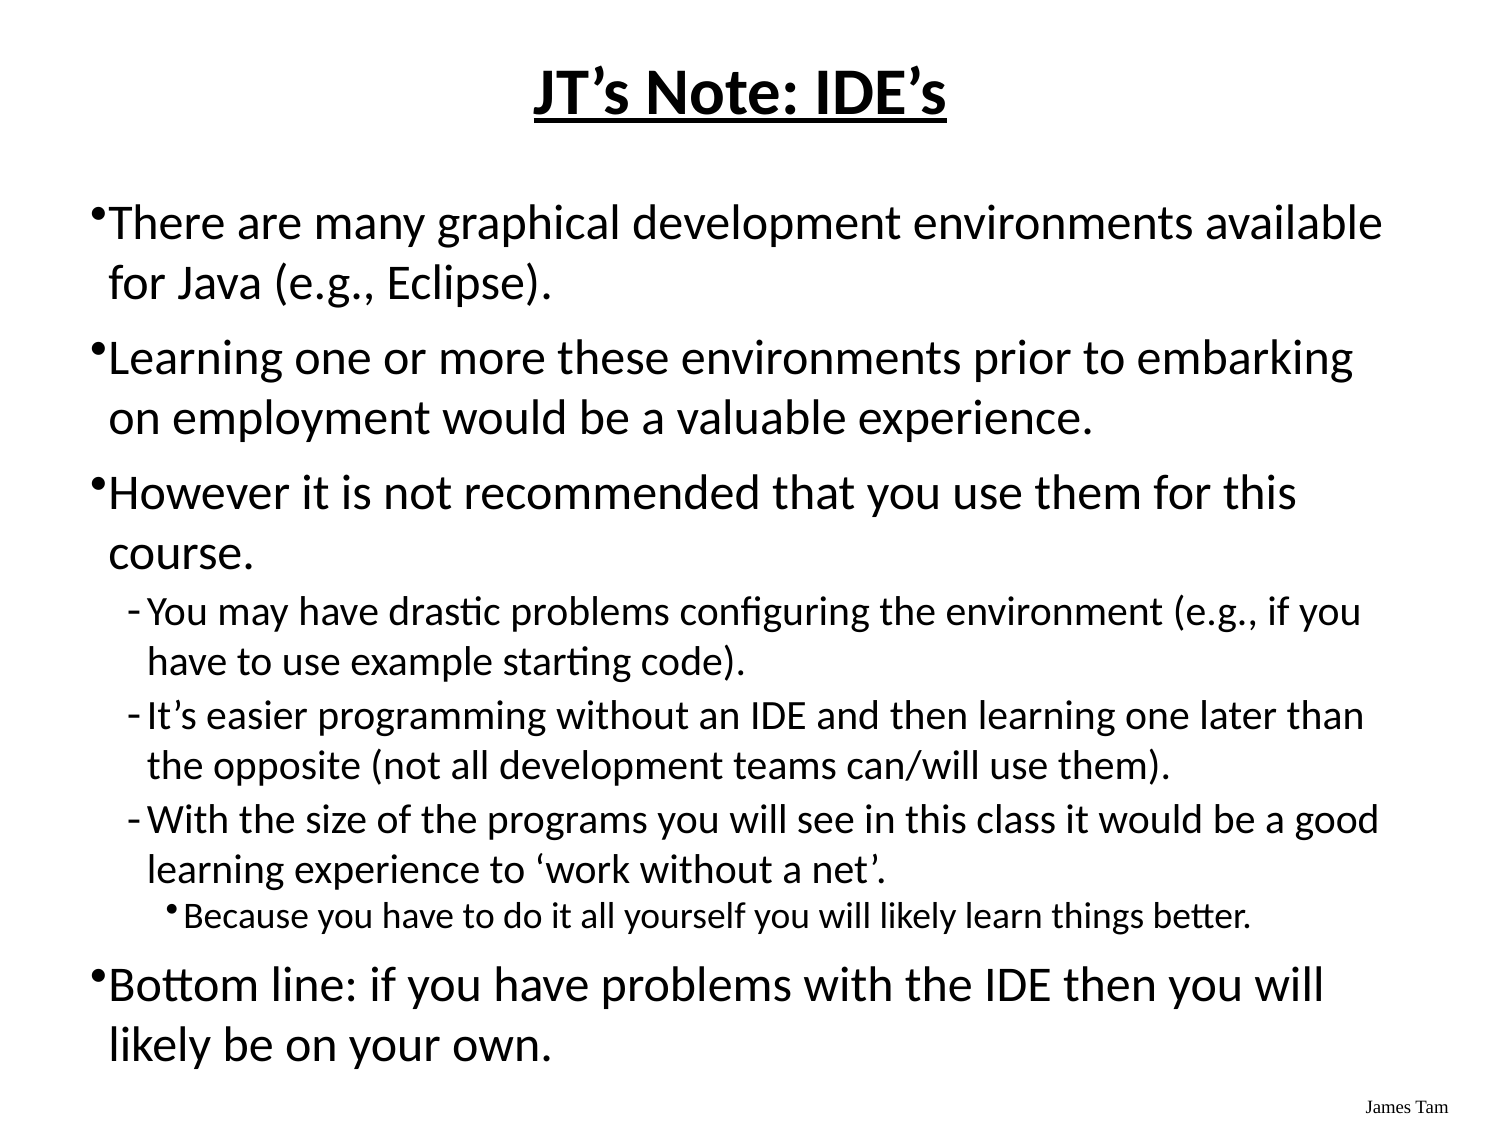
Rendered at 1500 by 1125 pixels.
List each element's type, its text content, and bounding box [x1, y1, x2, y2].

list There are many graphical development environments available for Java (e.g., Eclipse). Learning one or more these environments prior to embarking on employment would be a valuable experience. However it is not recommended that you use them for this course. You may have drastic problems configuring the environment (e.g., if you have to use example starting code). It’s easier programming without an IDE and then learning one later than the opposite (not all development teams can/will use them). With the size of the programs you will see in this class it would be a good learning experience to ‘work without a net’. Because you have to do it all yourself you will likely learn things better. Bottom line: if you have problems with the IDE then you will likely be on your own. [75, 181, 1417, 1063]
title JT’s Note: IDE’s [70, 49, 1411, 136]
